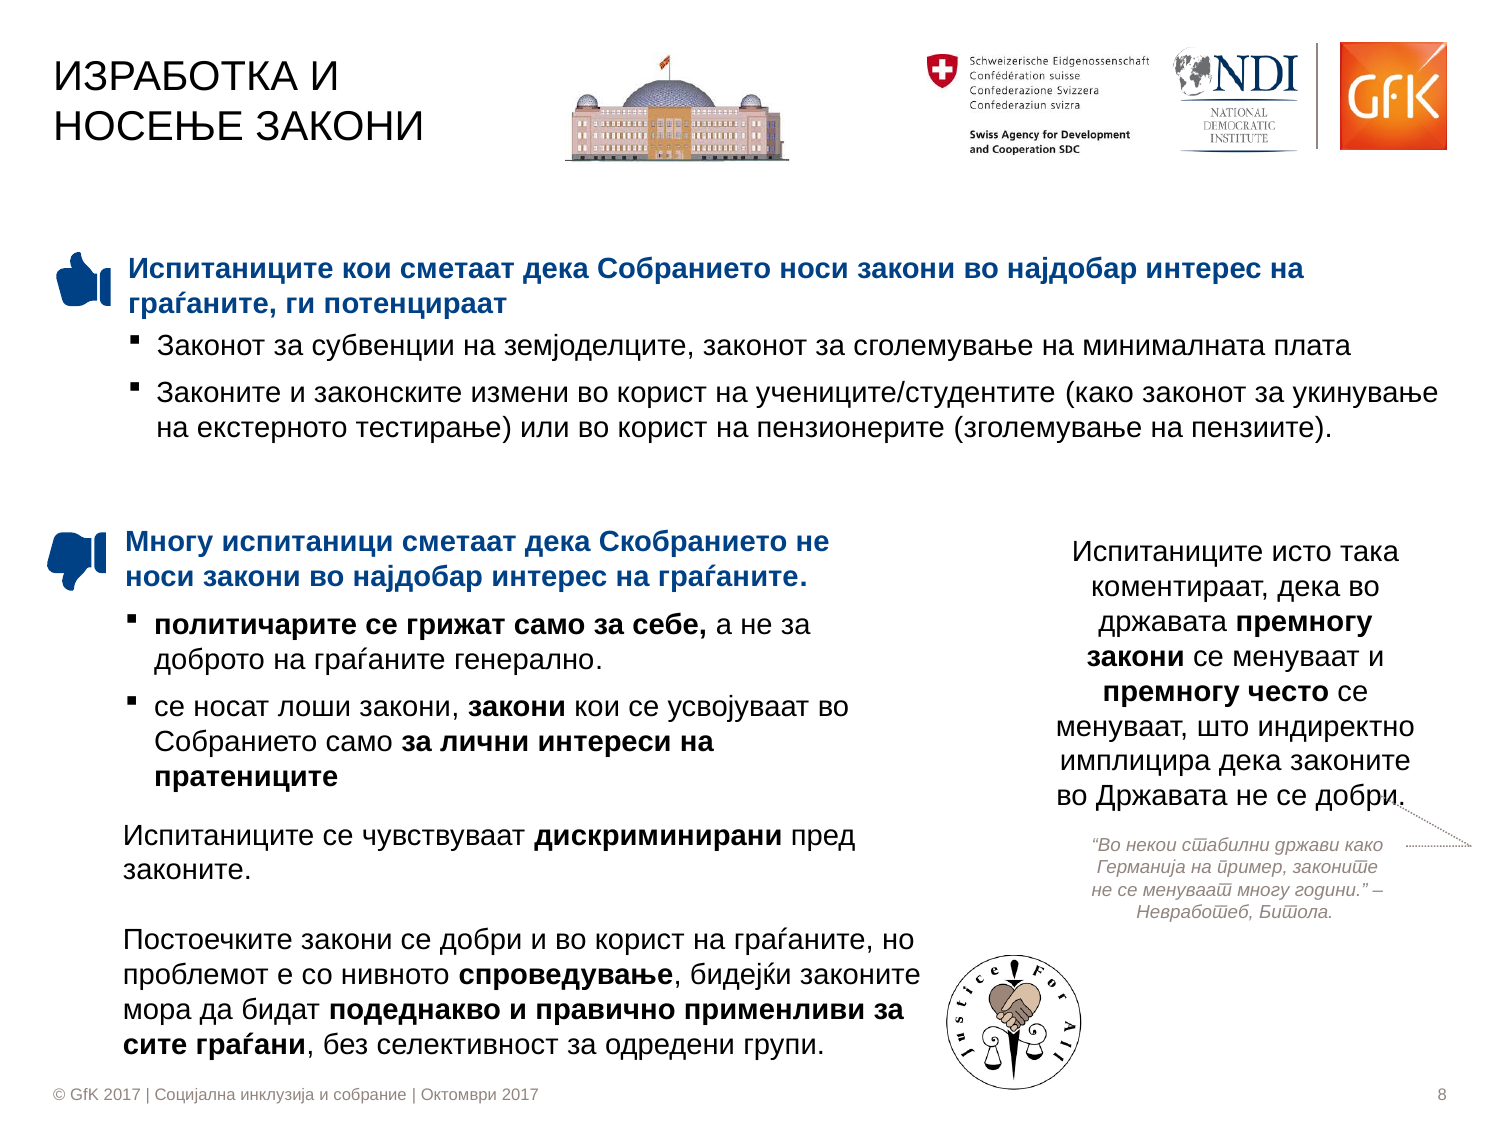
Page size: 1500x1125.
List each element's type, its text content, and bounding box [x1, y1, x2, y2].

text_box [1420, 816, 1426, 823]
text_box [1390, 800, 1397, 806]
picture [1163, 21, 1306, 163]
picture [564, 51, 790, 164]
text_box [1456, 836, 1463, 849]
title ИЗРАБОТКА И НОСЕЊЕ ЗАКОНИ [53, 42, 892, 149]
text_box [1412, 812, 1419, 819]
picture [1340, 42, 1447, 150]
picture [927, 54, 1149, 155]
text_box Многу испитаници сметаат дека Скобранието не носи закони во најдобар интерес на граѓаните. политичарите се грижат само за себе, а не за доброто на граѓаните генерално. се носат лоши закони, закони кои се усвојуваат во Собранието само за лични интереси на пратениците [110, 515, 898, 808]
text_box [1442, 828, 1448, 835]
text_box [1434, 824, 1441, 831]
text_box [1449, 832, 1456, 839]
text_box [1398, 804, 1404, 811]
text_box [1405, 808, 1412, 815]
picture [943, 955, 1083, 1092]
text_box Испитаниците исто така коментираат, дека во државата премногу закони се менуваат и премногу често се менуваат, што индиректно имплицира дека законите во Државата не се добри. [1022, 524, 1449, 819]
text_box Испитаниците кои сметаат дека Собранието носи закони во најдобар интерес на граѓаните, ги потенцираат Законот за субвенции на земјоделците, законот за сголемување на минималната плата Законите и законските измени во корист на учениците/студентите (како законот за укинување на екстерното тестирање) или во корист на пензионерите (зголемување на пензиите). [113, 242, 1454, 454]
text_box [46, 532, 107, 591]
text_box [55, 251, 111, 307]
text_box Испитаниците се чувствуваат дискриминирани пред законите. Постоечките закони се добри и во корист на граѓаните, но проблемот е со нивното спроведување, бидејќи законите мора да бидат подеднакво и правично применливи за сите граѓани, без селективност за одредени групи. [108, 808, 951, 1068]
text_box “Во некои стабилни држави како Германија на пример, законите не се менуваат многу години.” – Невработеб, Битола. [1069, 823, 1405, 933]
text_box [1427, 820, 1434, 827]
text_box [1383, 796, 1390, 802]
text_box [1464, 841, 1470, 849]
